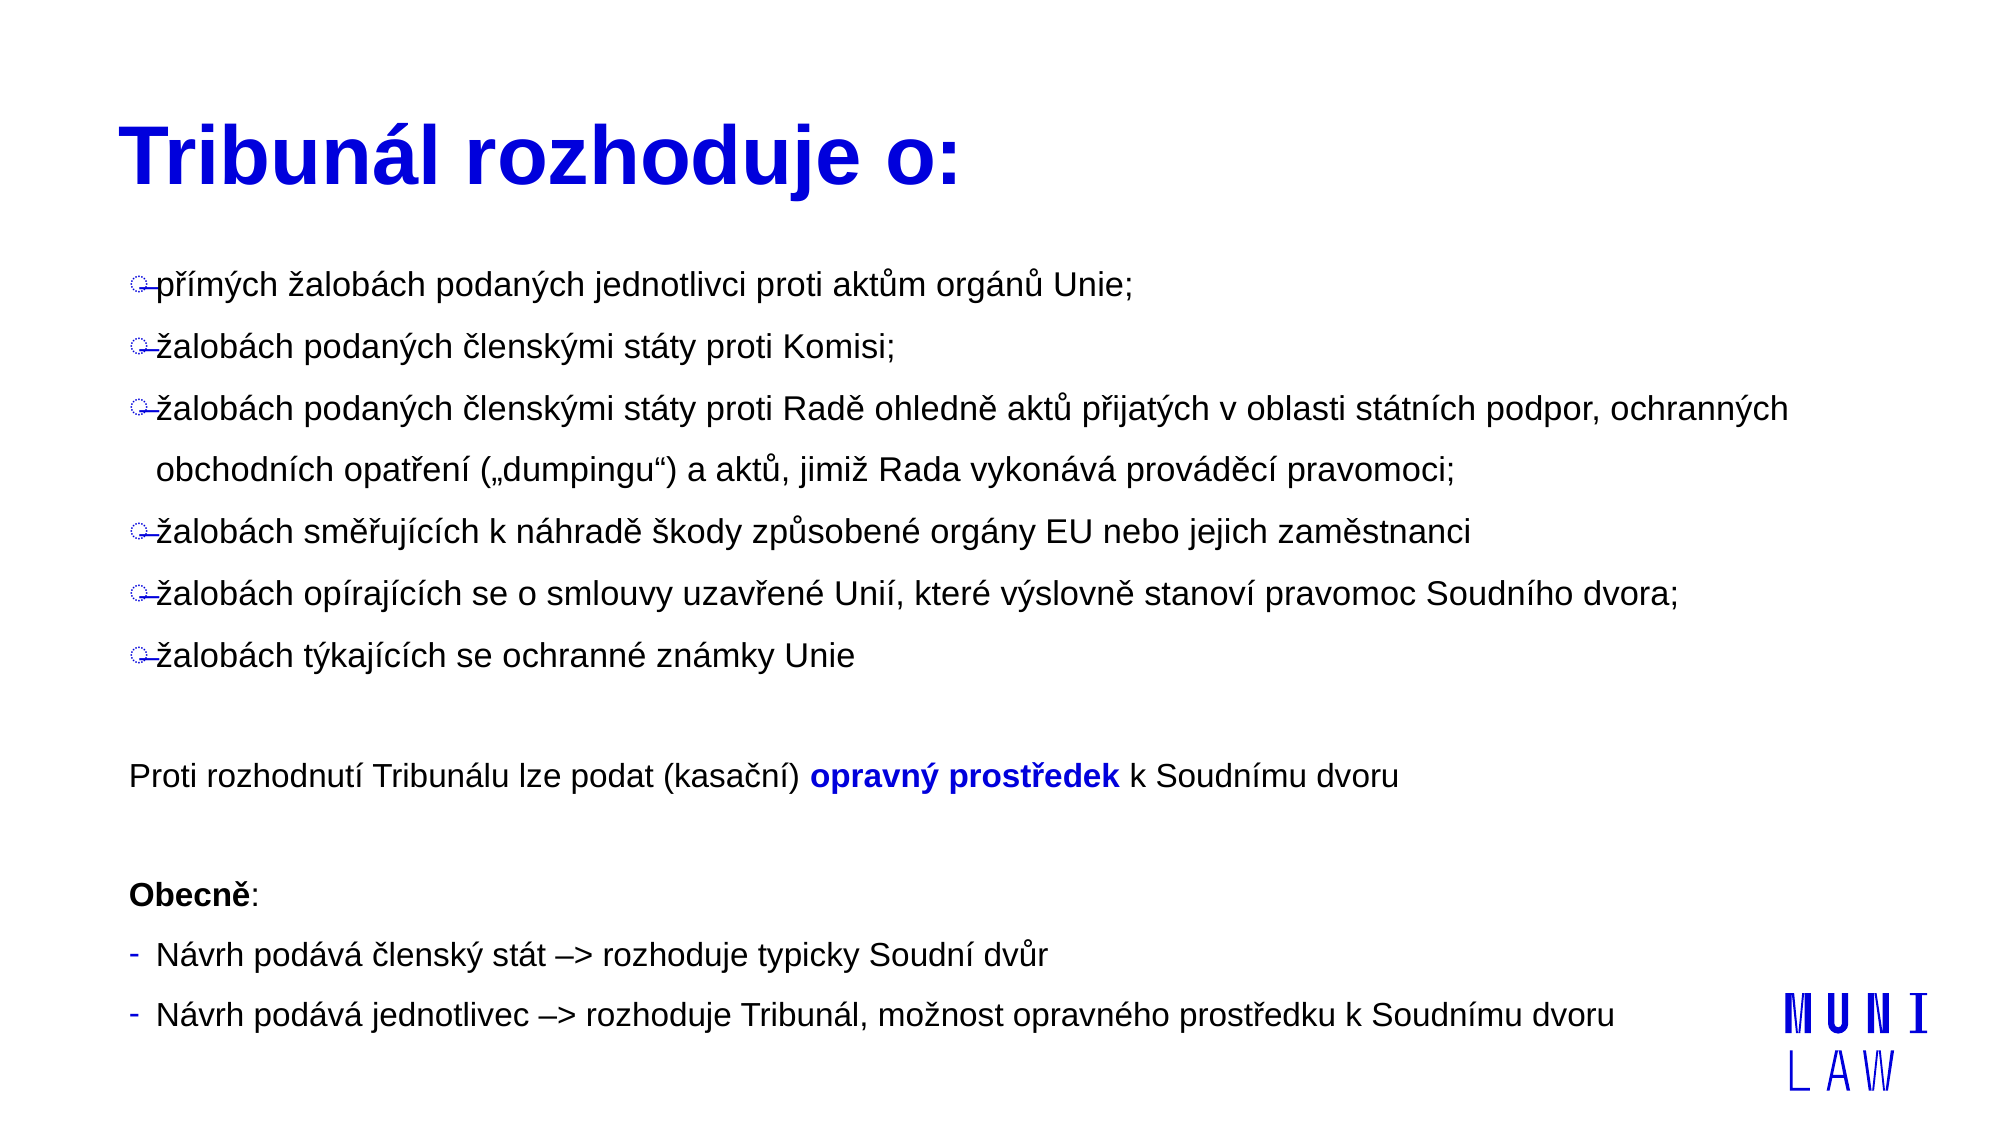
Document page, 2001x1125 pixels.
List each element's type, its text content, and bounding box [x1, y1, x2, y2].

list přímých žalobách podaných jednotlivci proti aktům orgánů Unie; žalobách podaných členskými státy proti Komisi; žalobách podaných členskými státy proti Radě ohledně aktů přijatých v oblasti státních podpor, ochranných obchodních opatření („dumpingu“) a aktů, jimiž Rada vykonává prováděcí pravomoci; žalobách směřujících k náhradě škody způsobené orgány EU nebo jejich zaměstnanci žalobách opírajících se o smlouvy uzavřené Unií, které výslovně stanoví pravomoc Soudního dvora; žalobách týkajících se ochranné známky Unie Proti rozhodnutí Tribunálu lze podat (kasační) opravný prostředek k Soudnímu dvoru Obecně: Návrh podává členský stát –> rozhoduje typicky Soudní dvůr Návrh podává jednotlivec –> rozhoduje Tribunál, možnost opravného prostředku k Soudnímu dvoru [118, 241, 1883, 1045]
title Tribunál rozhoduje o: [118, 118, 1883, 193]
